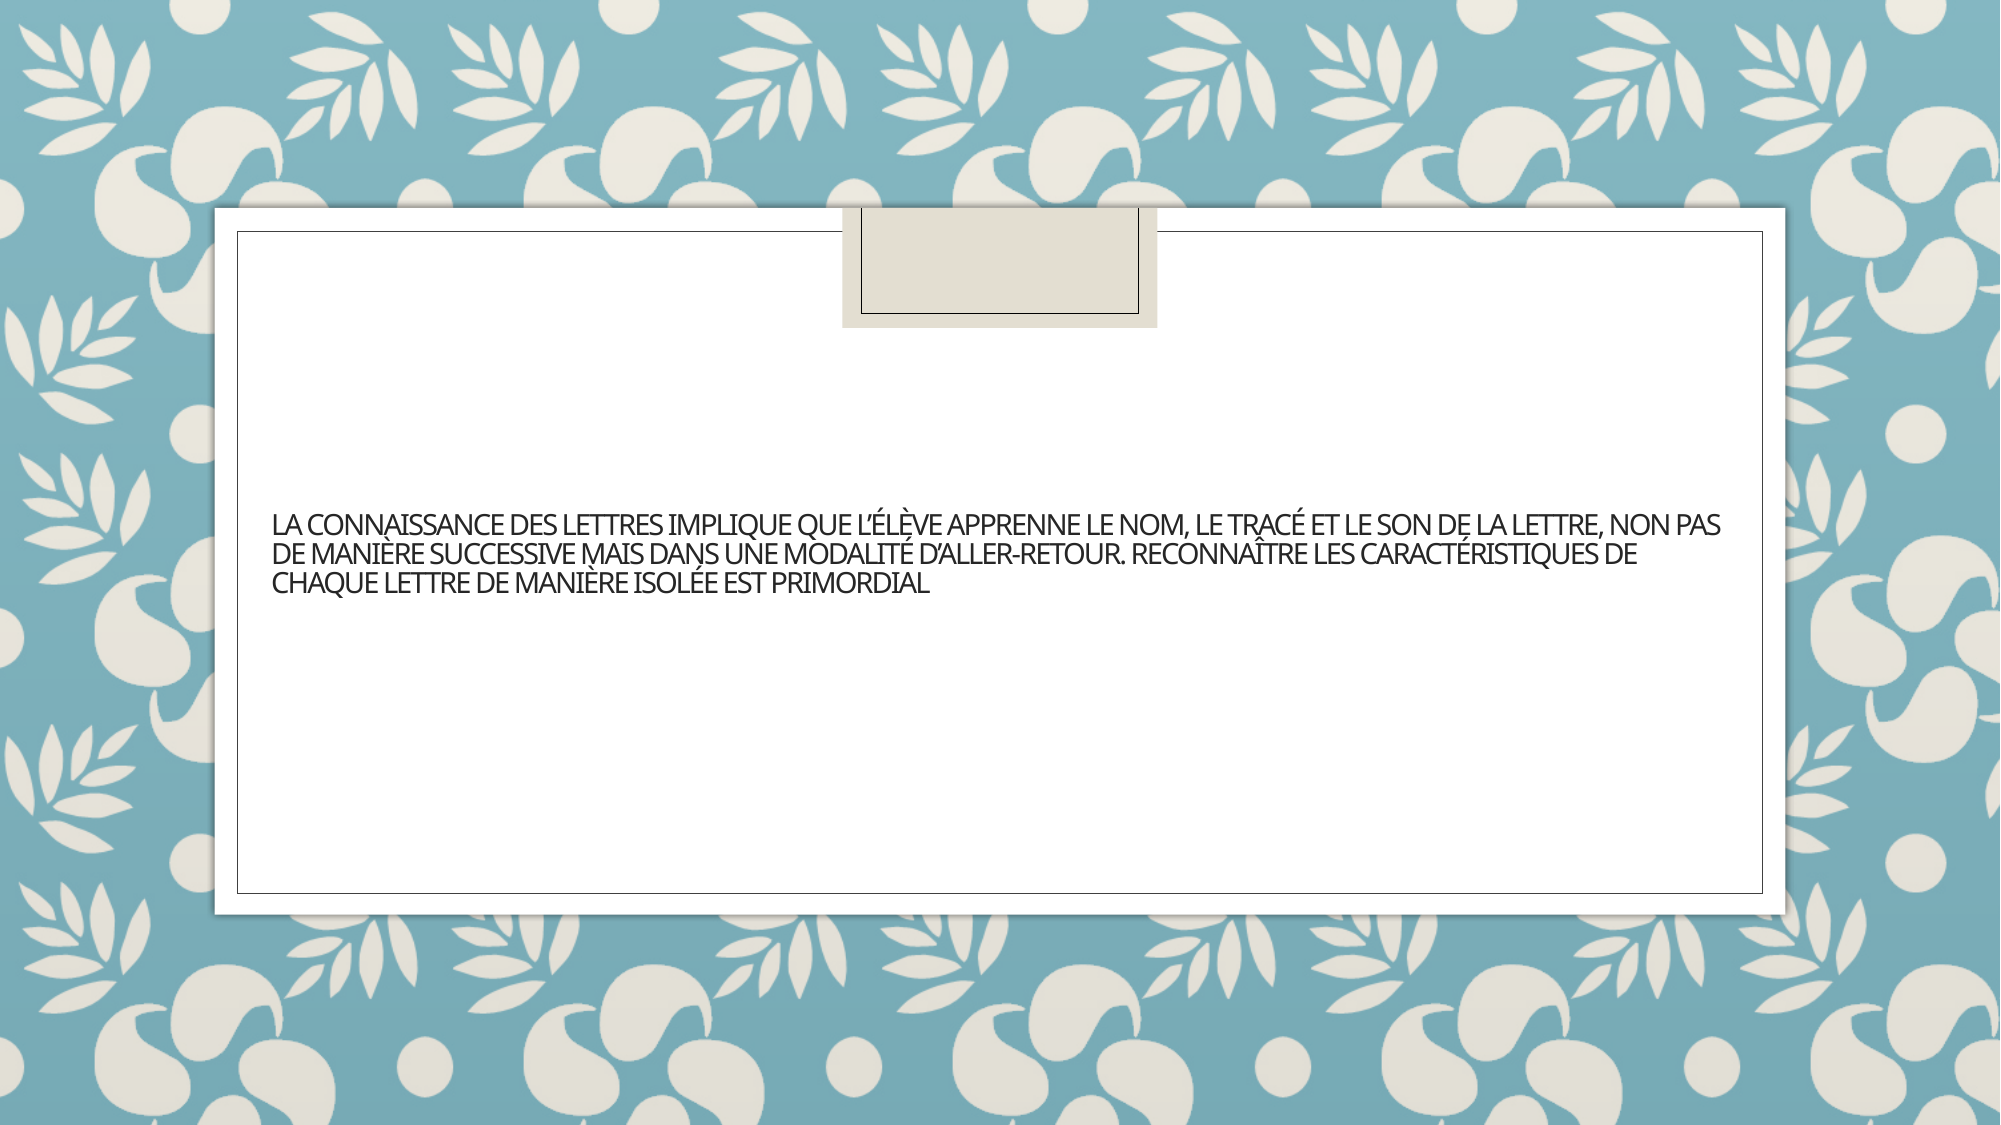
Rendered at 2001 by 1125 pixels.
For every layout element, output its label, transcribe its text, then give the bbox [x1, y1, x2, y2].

title La connaissance des lettres implique que l’élève apprenne le nom, le tracé et le son de la lettre, non pas de manière successive mais dans une modalité d’aller-retour. Reconnaître les caractéristiques de chaque lettre de manière isolée est primordial [256, 343, 1744, 769]
